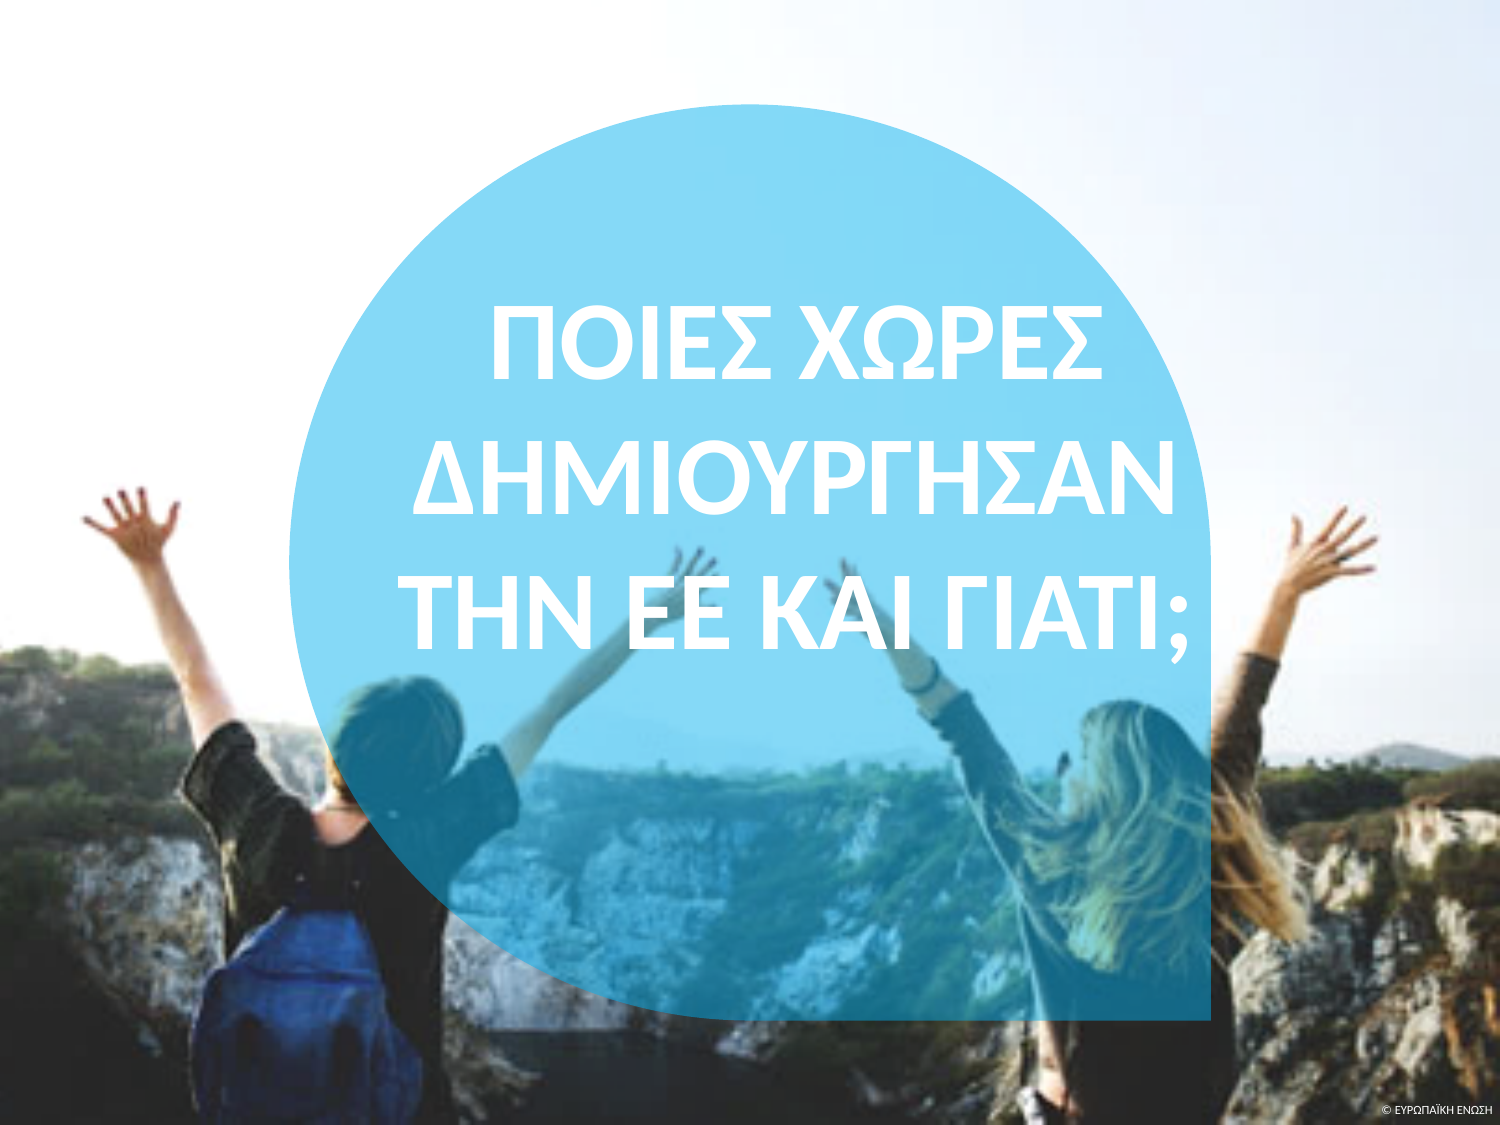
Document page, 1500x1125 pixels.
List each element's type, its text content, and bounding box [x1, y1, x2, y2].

text_box ΠΟΙΕΣ ΧΩΡΕΣ ΔΗΜΙΟΥΡΓΗΣΑΝ ΤΗΝ ΕΕ ΚΑΙ ΓΙΑΤΙ; [382, 259, 1211, 680]
picture [0, 0, 1500, 1125]
text_box [288, 285, 1212, 1022]
text_box © ΕΥΡΩΠΑΪΚΗ ΕΝΩΣΗ [1366, 1094, 1500, 1125]
text_box [403, 103, 1097, 259]
